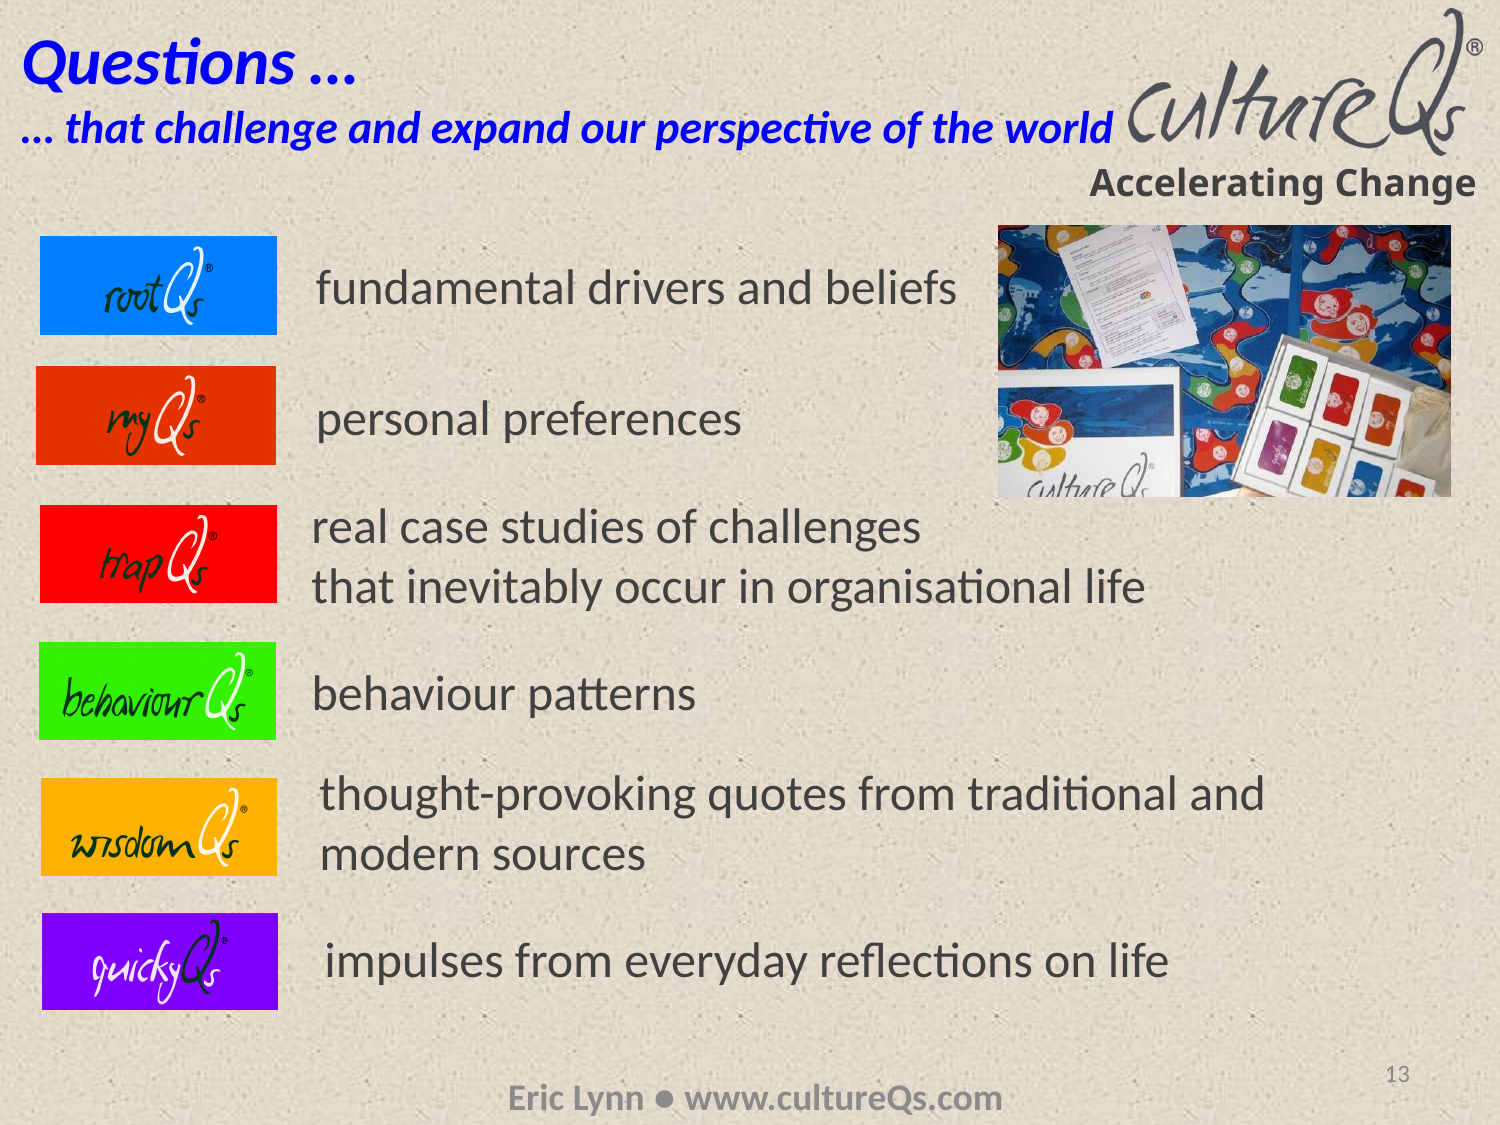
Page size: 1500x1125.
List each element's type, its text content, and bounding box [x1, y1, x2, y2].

text_box Eric Lynn ● www.cultureQs.com [484, 1065, 1028, 1125]
picture [0, 0, 1500, 1125]
text_box thought-provoking quotes from traditional and modern sources [304, 752, 1306, 888]
text_box real case studies of challenges that inevitably occur in organisational life [296, 485, 1408, 621]
text_box impulses from everyday reflections on life [309, 920, 1284, 995]
text_box personal preferences [301, 377, 761, 453]
text_box Questions … … that challenge and expand our perspective of the world [6, 10, 1112, 160]
text_box fundamental drivers and beliefs [301, 246, 992, 322]
text_box behaviour patterns [296, 652, 733, 728]
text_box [1116, 7, 1483, 212]
slide_number 13 [1074, 1042, 1425, 1103]
